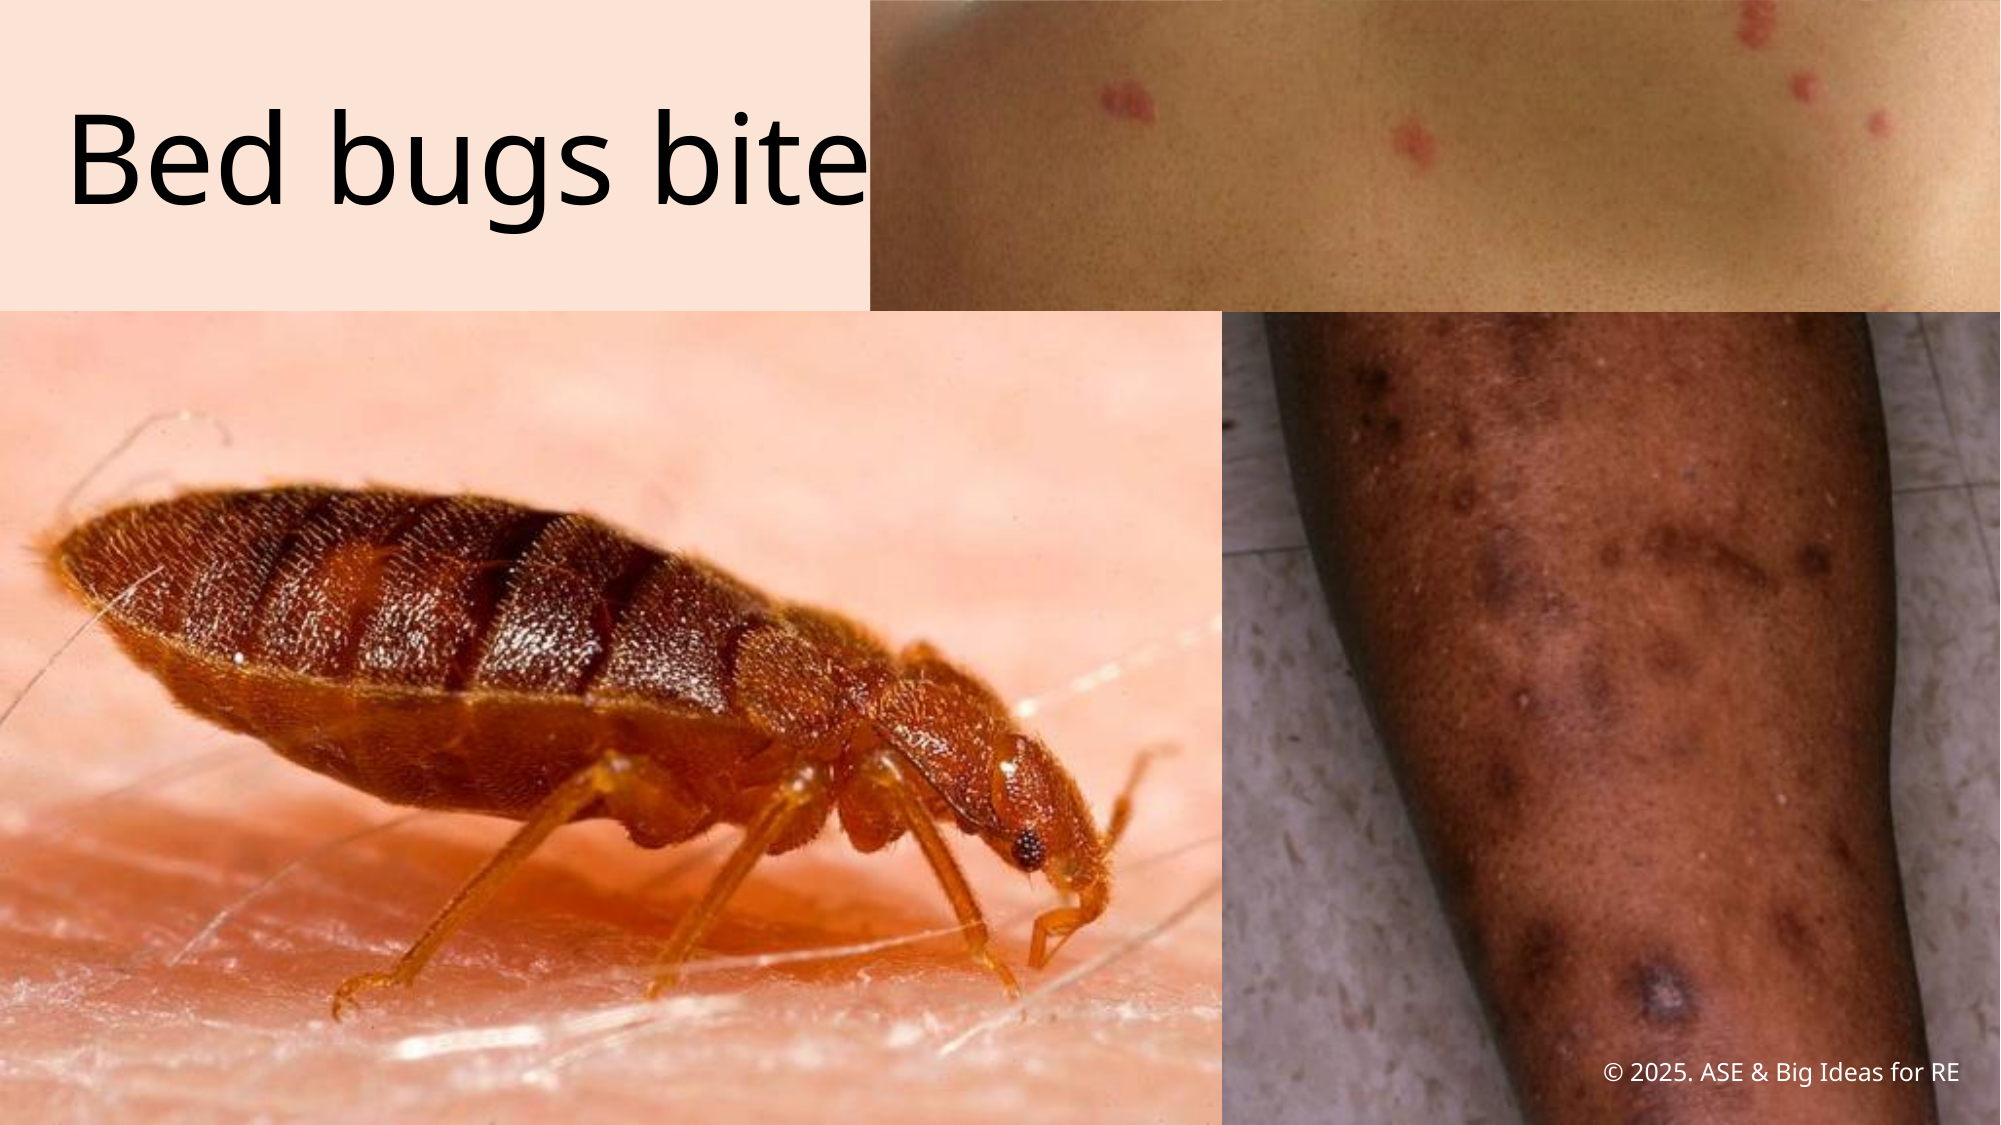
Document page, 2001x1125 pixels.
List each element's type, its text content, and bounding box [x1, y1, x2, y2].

text_box [0, 0, 870, 310]
picture [0, 0, 2001, 1125]
text_box Bed bugs bite [48, 72, 870, 237]
